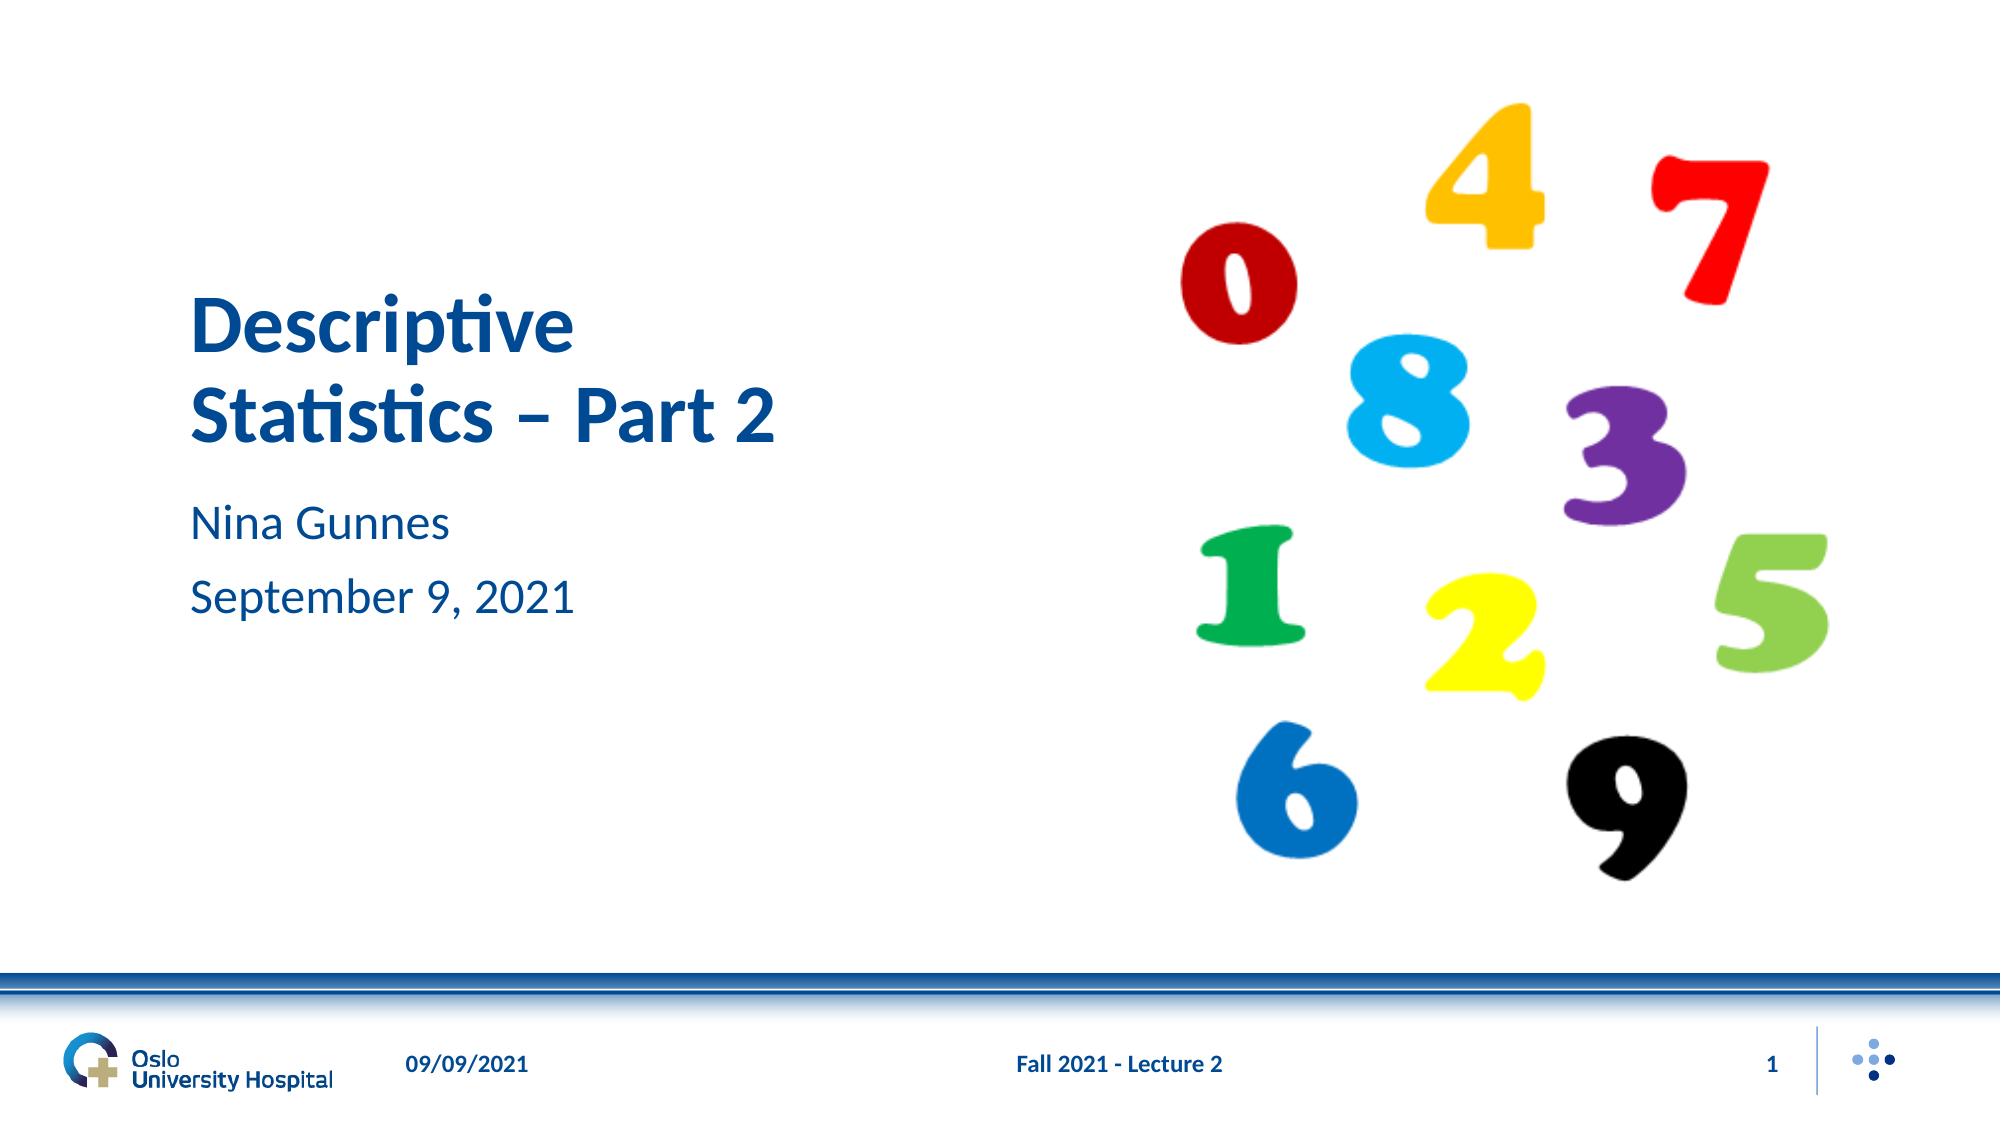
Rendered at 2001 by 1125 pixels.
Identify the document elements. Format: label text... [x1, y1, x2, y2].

picture [0, 0, 2001, 1125]
list Nina Gunnes September 9, 2021 [175, 488, 889, 715]
slide_number 1 [1652, 1032, 1794, 1093]
title Descriptive Statistics – Part 2 [175, 272, 889, 469]
footer Fall 2021 - Lecture 2 [610, 1032, 1630, 1093]
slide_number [390, 1032, 588, 1093]
